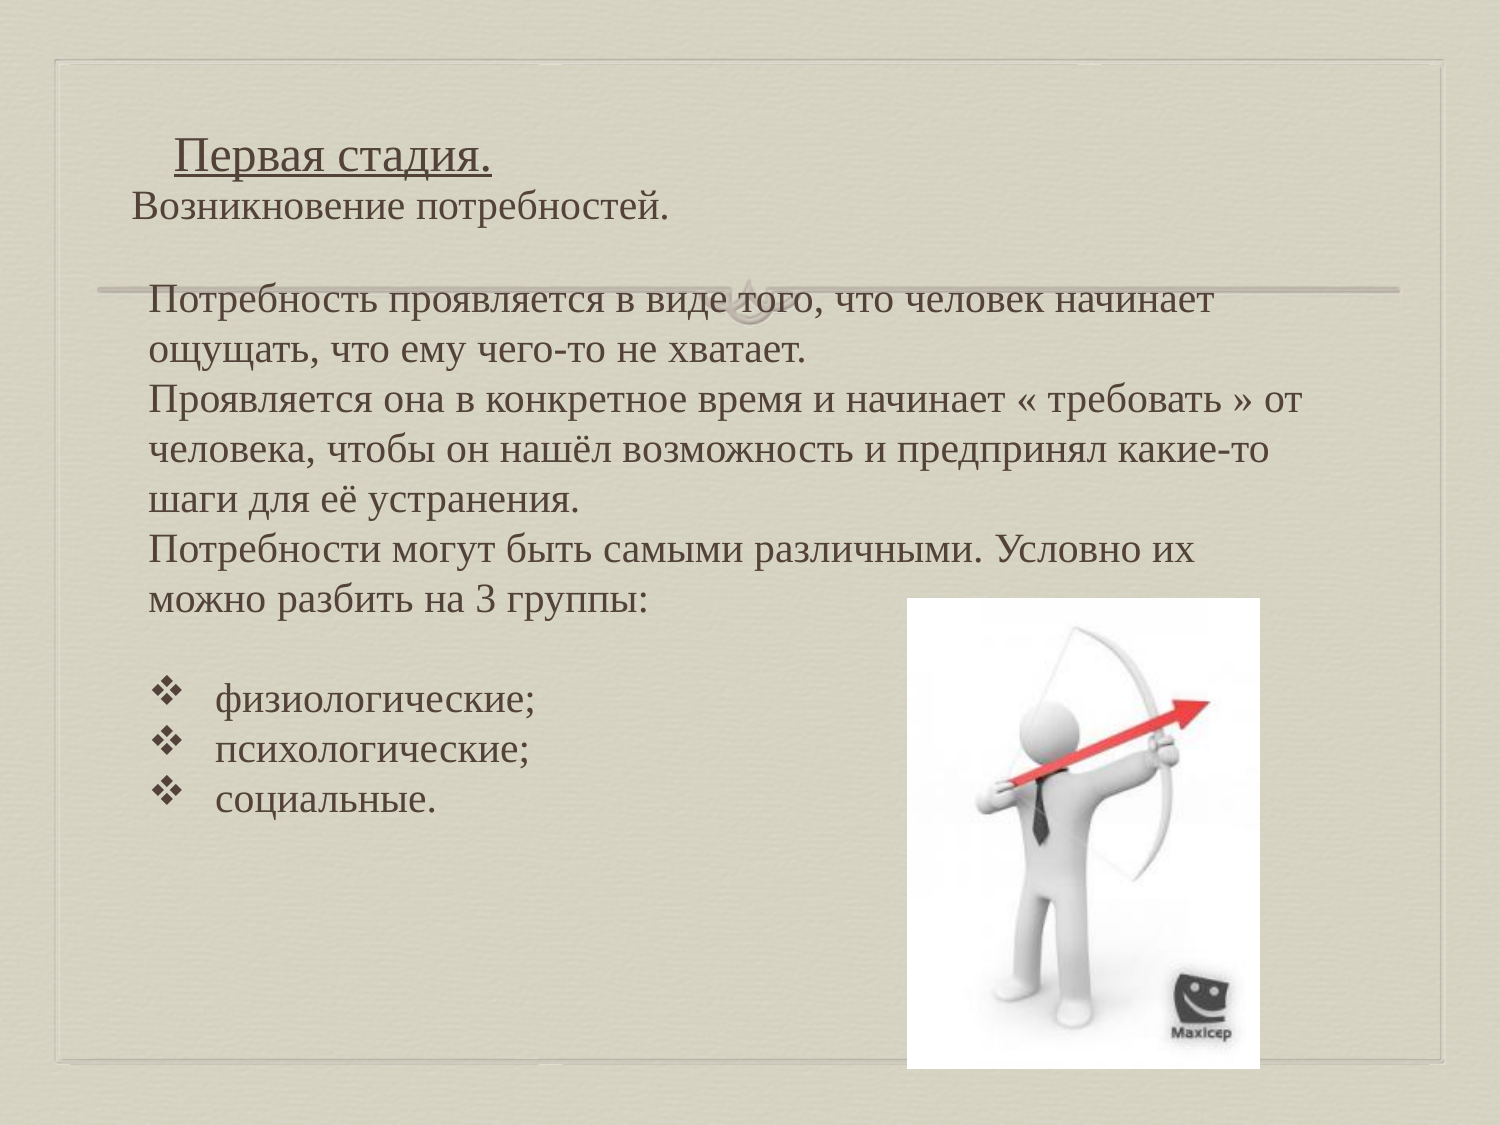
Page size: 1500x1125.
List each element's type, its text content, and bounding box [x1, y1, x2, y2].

picture [0, 0, 1500, 1125]
text_box Первая стадия. [158, 113, 508, 189]
text_box Потребность проявляется в виде того, что человек начинает ощущать, что ему чего-то не хватает. Проявляется она в конкретное время и начинает « требовать » от человека, чтобы он нашёл возможность и предпринял какие-то шаги для её устранения. Потребности могут быть самыми различными. Условно их можно разбить на 3 группы: физиологические; психологические; социальные. [133, 263, 1337, 829]
text_box Возникновение потребностей. [116, 170, 686, 235]
